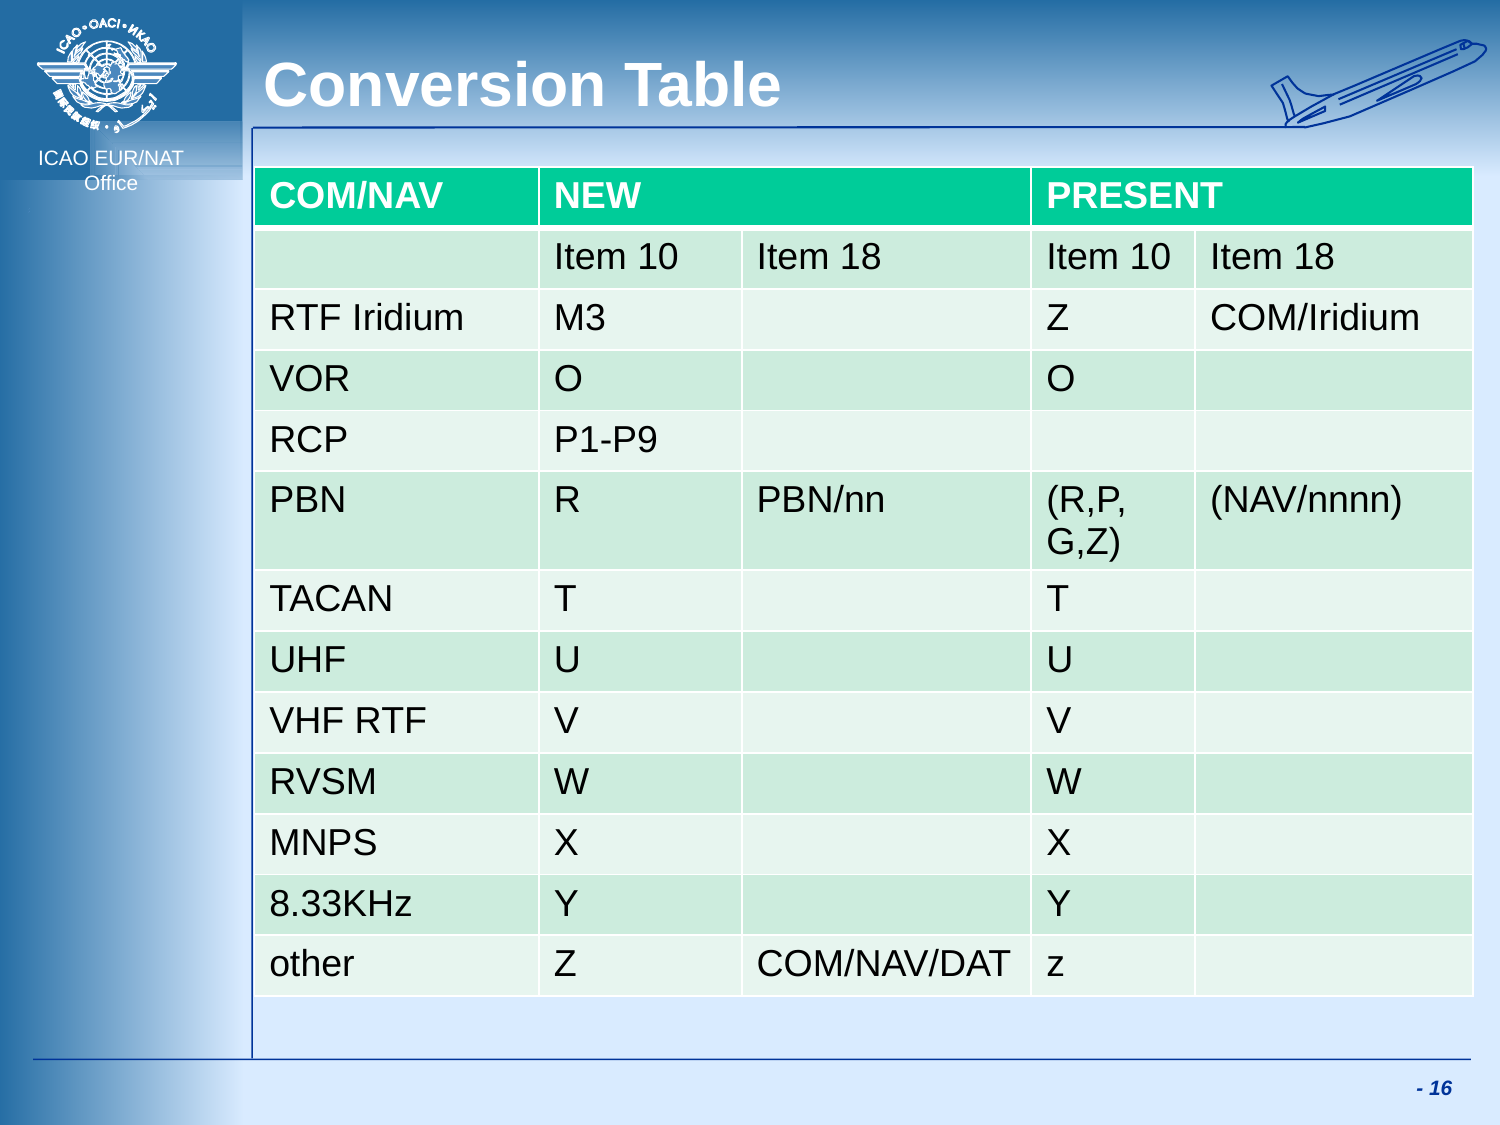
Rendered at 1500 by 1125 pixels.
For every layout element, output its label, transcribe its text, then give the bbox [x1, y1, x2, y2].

table_cell (R,P, G,Z) [1032, 472, 1194, 569]
table_cell V [540, 693, 741, 752]
table_cell z [1032, 936, 1194, 995]
table_cell (NAV/nnnn) [1196, 472, 1472, 569]
table_cell Y [540, 875, 741, 934]
table_cell V [1032, 693, 1194, 752]
table_cell [743, 632, 1030, 691]
table_cell T [540, 571, 741, 630]
table_cell PBN [255, 472, 538, 569]
table_cell TACAN [255, 571, 538, 630]
table_cell W [1032, 754, 1194, 813]
table_cell PBN/nn [743, 472, 1030, 569]
table_cell Z [540, 936, 741, 995]
slide_number - 16 [1160, 1066, 1474, 1100]
table_cell [743, 754, 1030, 813]
table_cell UHF [255, 632, 538, 691]
table_cell R [540, 472, 741, 569]
table_cell Z [1032, 290, 1194, 349]
table_cell Item 10 [1032, 231, 1194, 288]
table_cell RVSM [255, 754, 538, 813]
table_cell [1196, 754, 1472, 813]
table_cell U [540, 632, 741, 691]
table_cell M3 [540, 290, 741, 349]
table_cell COM/Iridium [1196, 290, 1472, 349]
table_cell T [1032, 571, 1194, 630]
table_cell [743, 875, 1030, 934]
table_cell [1196, 815, 1472, 874]
table_cell MNPS [255, 815, 538, 874]
table_cell other [255, 936, 538, 995]
table_cell VOR [255, 351, 538, 410]
table_cell RCP [255, 411, 538, 470]
table_cell Y [1032, 875, 1194, 934]
table_cell [1196, 351, 1472, 410]
table_cell O [1032, 351, 1194, 410]
table_cell [1196, 411, 1472, 470]
table_cell [743, 351, 1030, 410]
table_cell Item 18 [743, 231, 1030, 288]
table_cell [743, 571, 1030, 630]
table_cell Item 10 [540, 231, 741, 288]
table_cell 8.33KHz [255, 875, 538, 934]
table_header NEW [540, 168, 1030, 225]
title Conversion Table [248, 35, 1474, 128]
table_cell [1032, 411, 1194, 470]
table_cell [1196, 936, 1472, 995]
table_cell P1-P9 [540, 411, 741, 470]
table_cell Item 18 [1196, 231, 1472, 288]
table_cell X [1032, 815, 1194, 874]
table_cell RTF Iridium [255, 290, 538, 349]
table_cell [1196, 875, 1472, 934]
table_cell [1196, 693, 1472, 752]
table_cell [1196, 632, 1472, 691]
table_cell [743, 411, 1030, 470]
table_cell U [1032, 632, 1194, 691]
table_cell [743, 815, 1030, 874]
table_header PRESENT [1032, 168, 1472, 225]
table_header COM/NAV [255, 168, 538, 225]
table_cell O [540, 351, 741, 410]
table_cell VHF RTF [255, 693, 538, 752]
table_cell [1196, 571, 1472, 630]
table_cell [743, 290, 1030, 349]
table_cell X [540, 815, 741, 874]
table_cell [743, 693, 1030, 752]
table_cell COM/NAV/DAT [743, 936, 1030, 995]
table_cell [255, 231, 538, 288]
table_cell W [540, 754, 741, 813]
